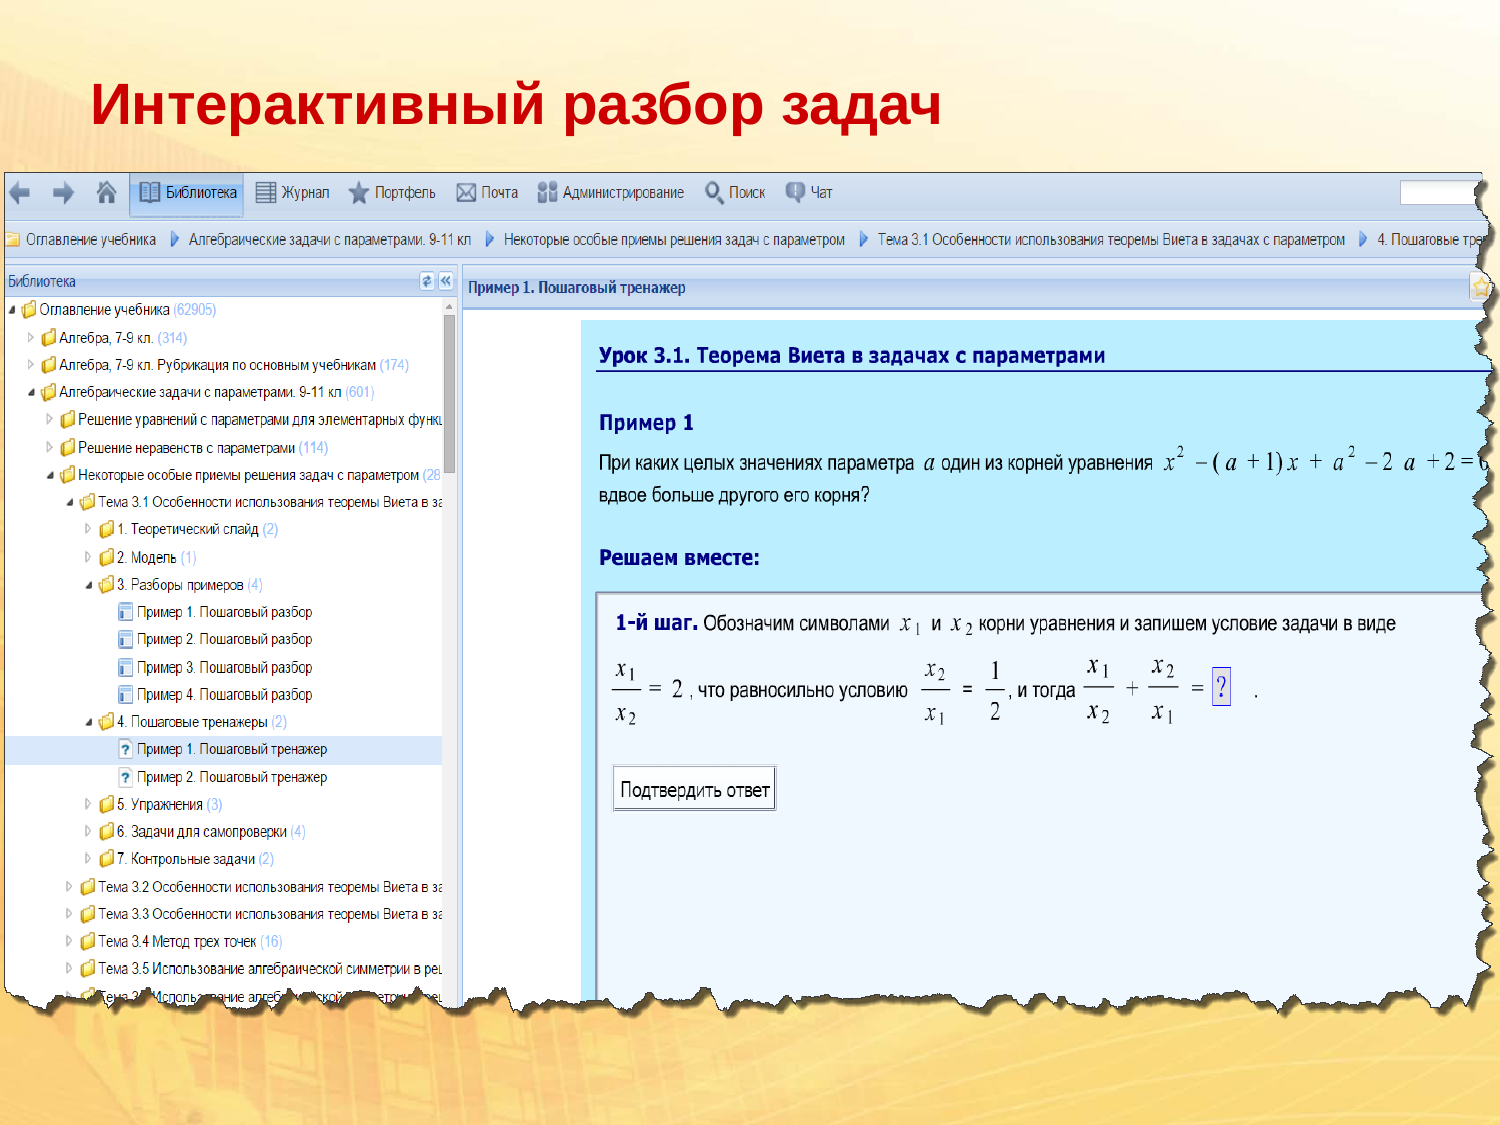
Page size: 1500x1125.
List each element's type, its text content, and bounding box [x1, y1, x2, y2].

text_box Интерактивный разбор задач [74, 30, 1425, 170]
picture [0, 0, 1500, 1125]
